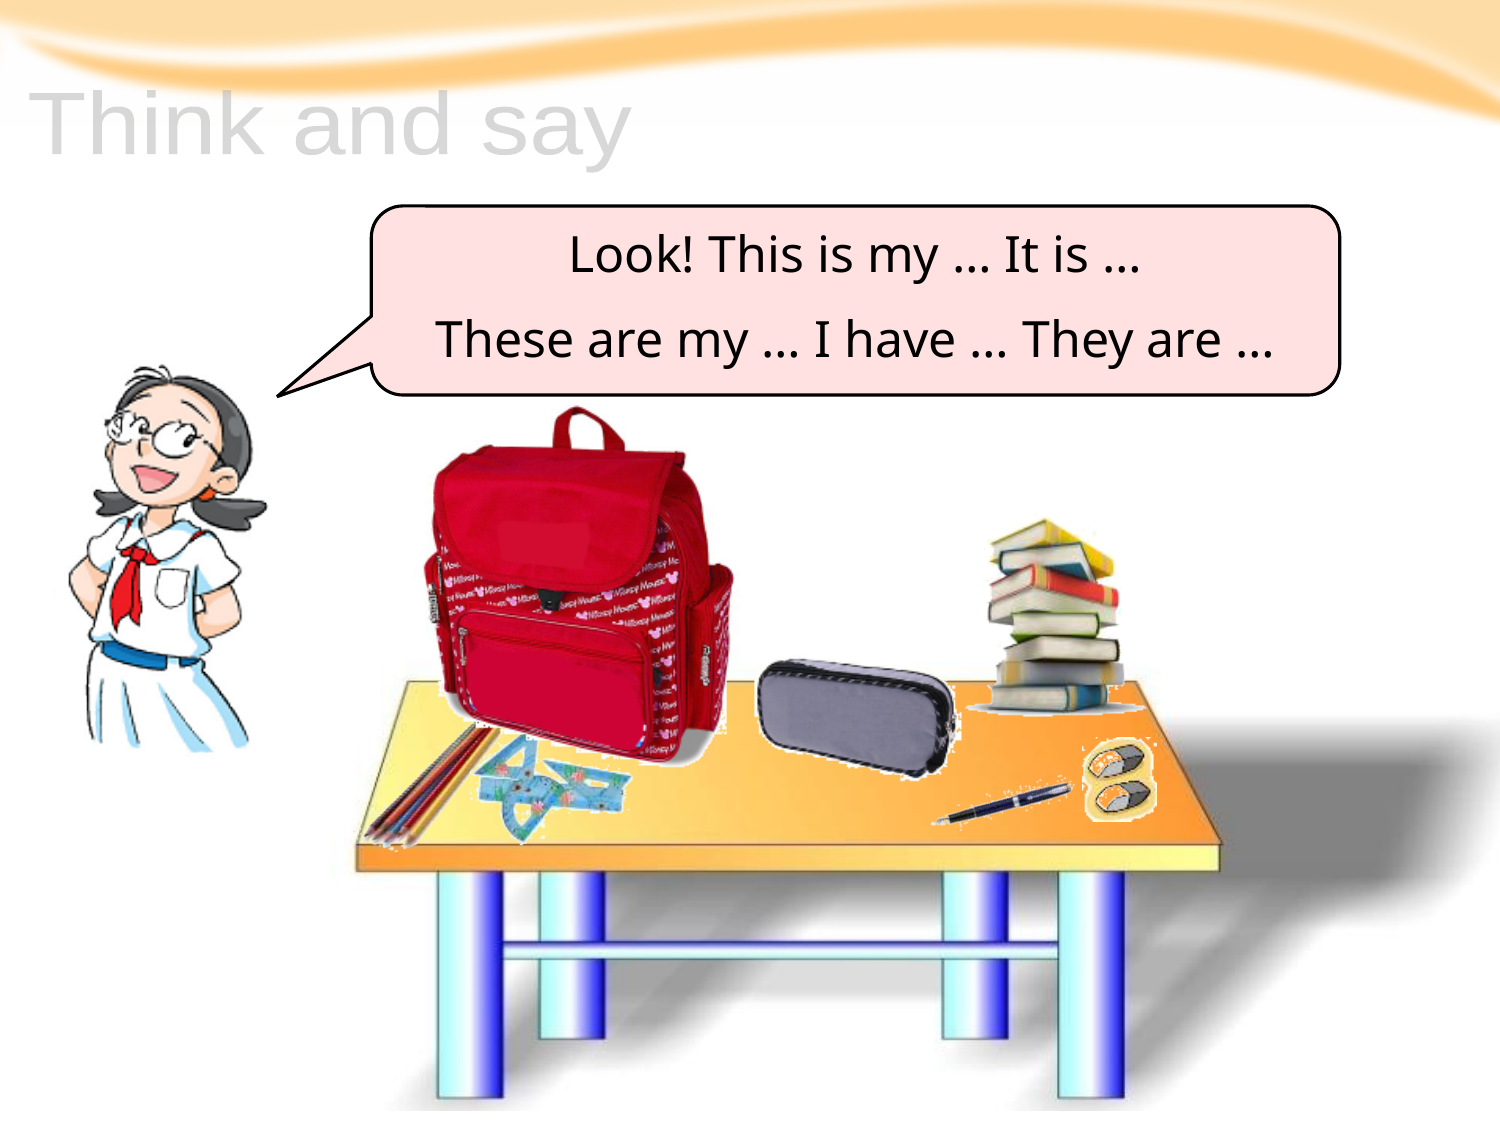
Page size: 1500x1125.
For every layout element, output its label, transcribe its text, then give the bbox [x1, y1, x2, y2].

picture [0, 0, 1500, 126]
picture [41, 323, 326, 843]
text_box Look! This is my … It is … These are my … I have … They are … [331, 205, 1340, 393]
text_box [281, 394, 1500, 1111]
